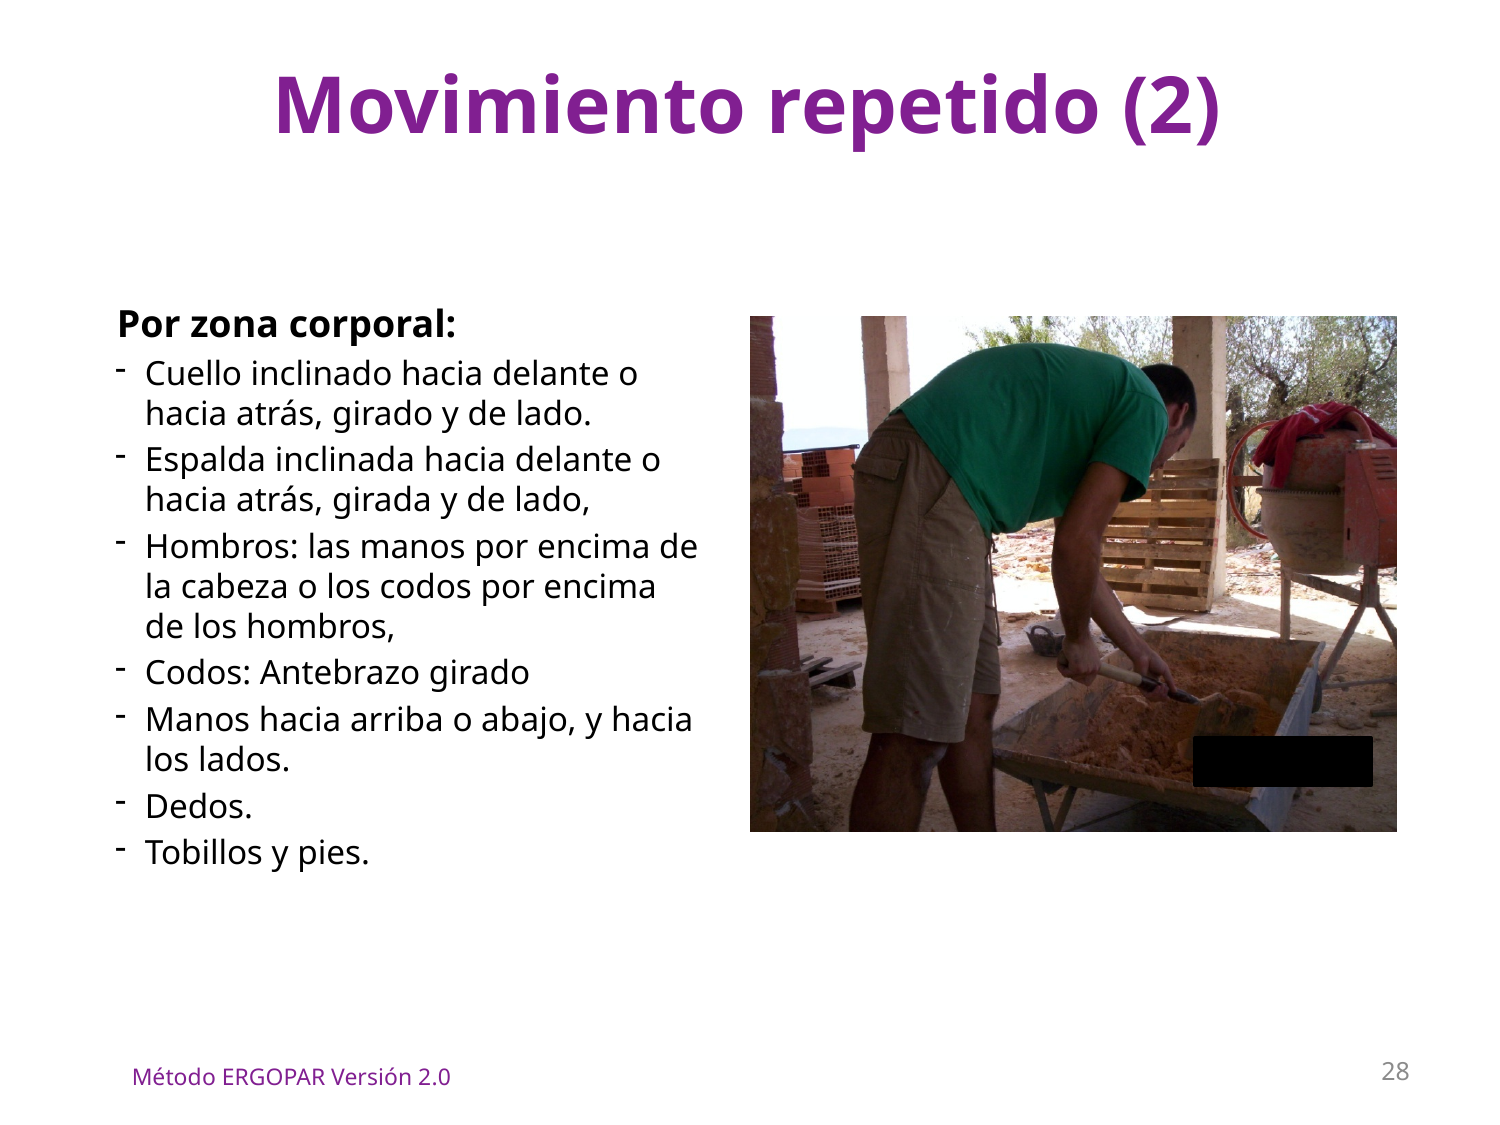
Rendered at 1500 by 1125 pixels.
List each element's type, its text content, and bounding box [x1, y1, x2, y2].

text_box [749, 316, 1397, 833]
slide_number 28 [1074, 1042, 1425, 1103]
title Movimiento repetido (2) [105, 46, 1390, 157]
text_box Método ERGOPAR Versión 2.0 [117, 1054, 938, 1097]
list Por zona corporal: Cuello inclinado hacia delante o hacia atrás, girado y de lado. Espalda inclinada hacia delante o hacia atrás, girada y de lado, Hombros: las manos por encima de la cabeza o los codos por encima de los hombros, Codos: Antebrazo girado Manos hacia arriba o abajo, y hacia los lados. Dedos. Tobillos y pies. [100, 292, 715, 938]
